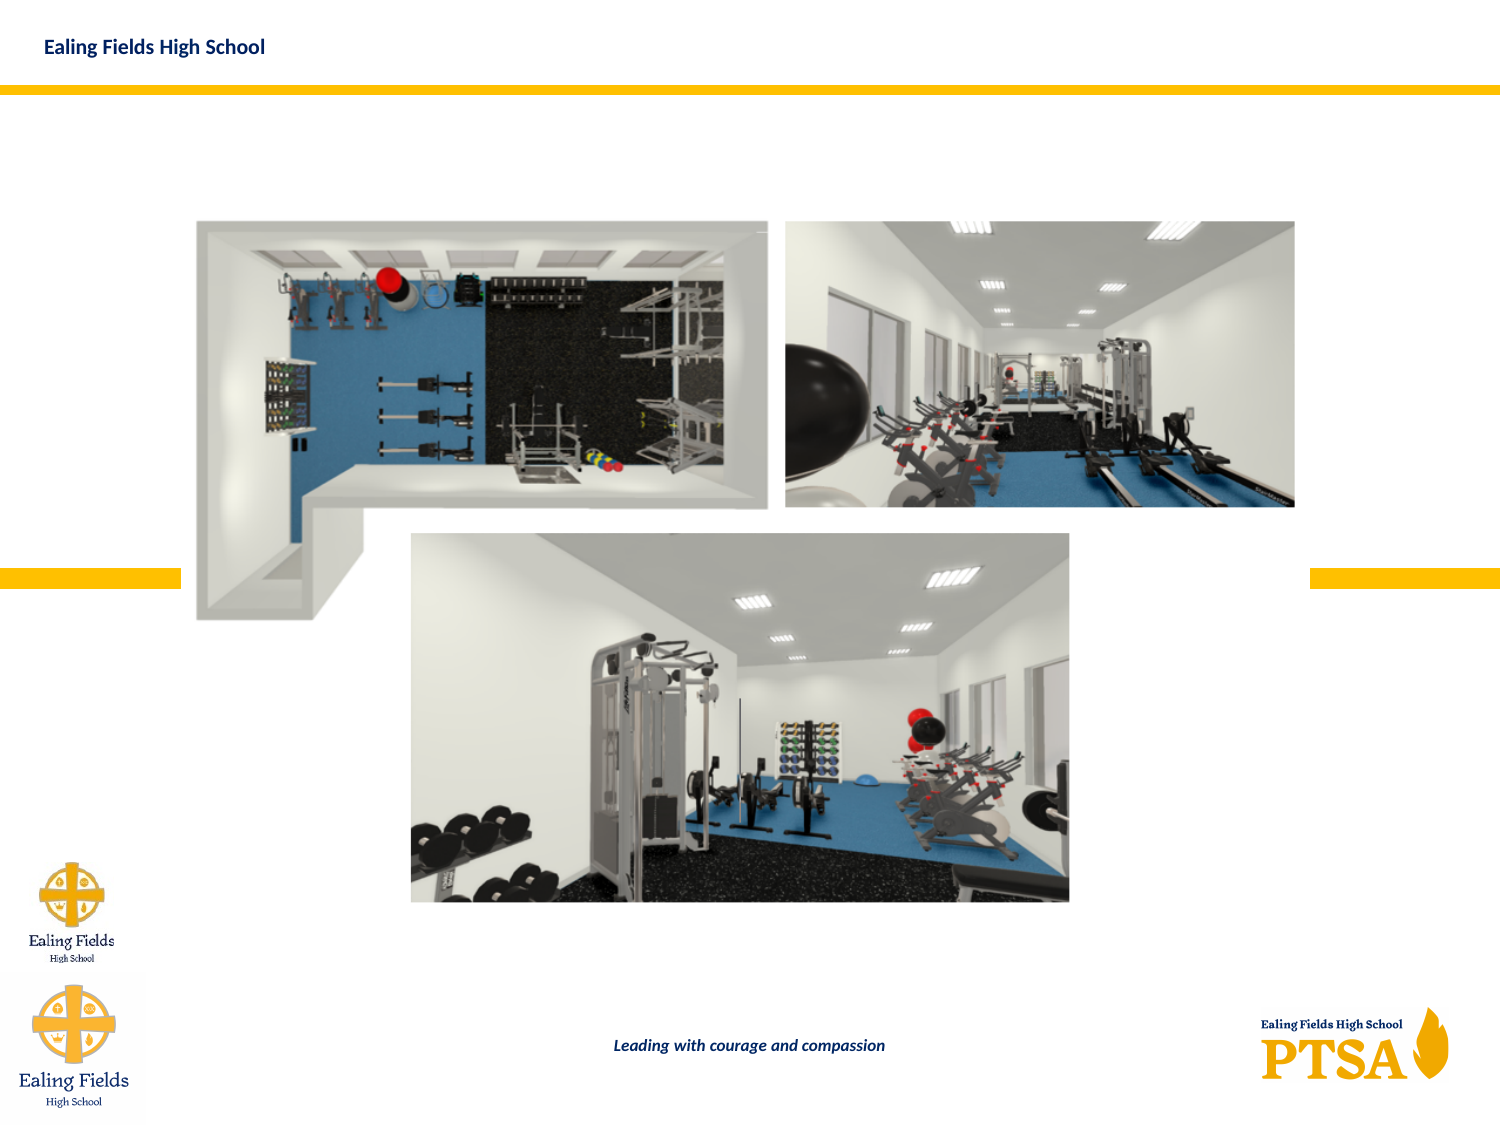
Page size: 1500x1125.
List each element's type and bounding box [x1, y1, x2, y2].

picture [29, 862, 114, 963]
picture [1261, 1007, 1449, 1083]
picture [0, 972, 146, 1125]
picture [181, 211, 1310, 914]
